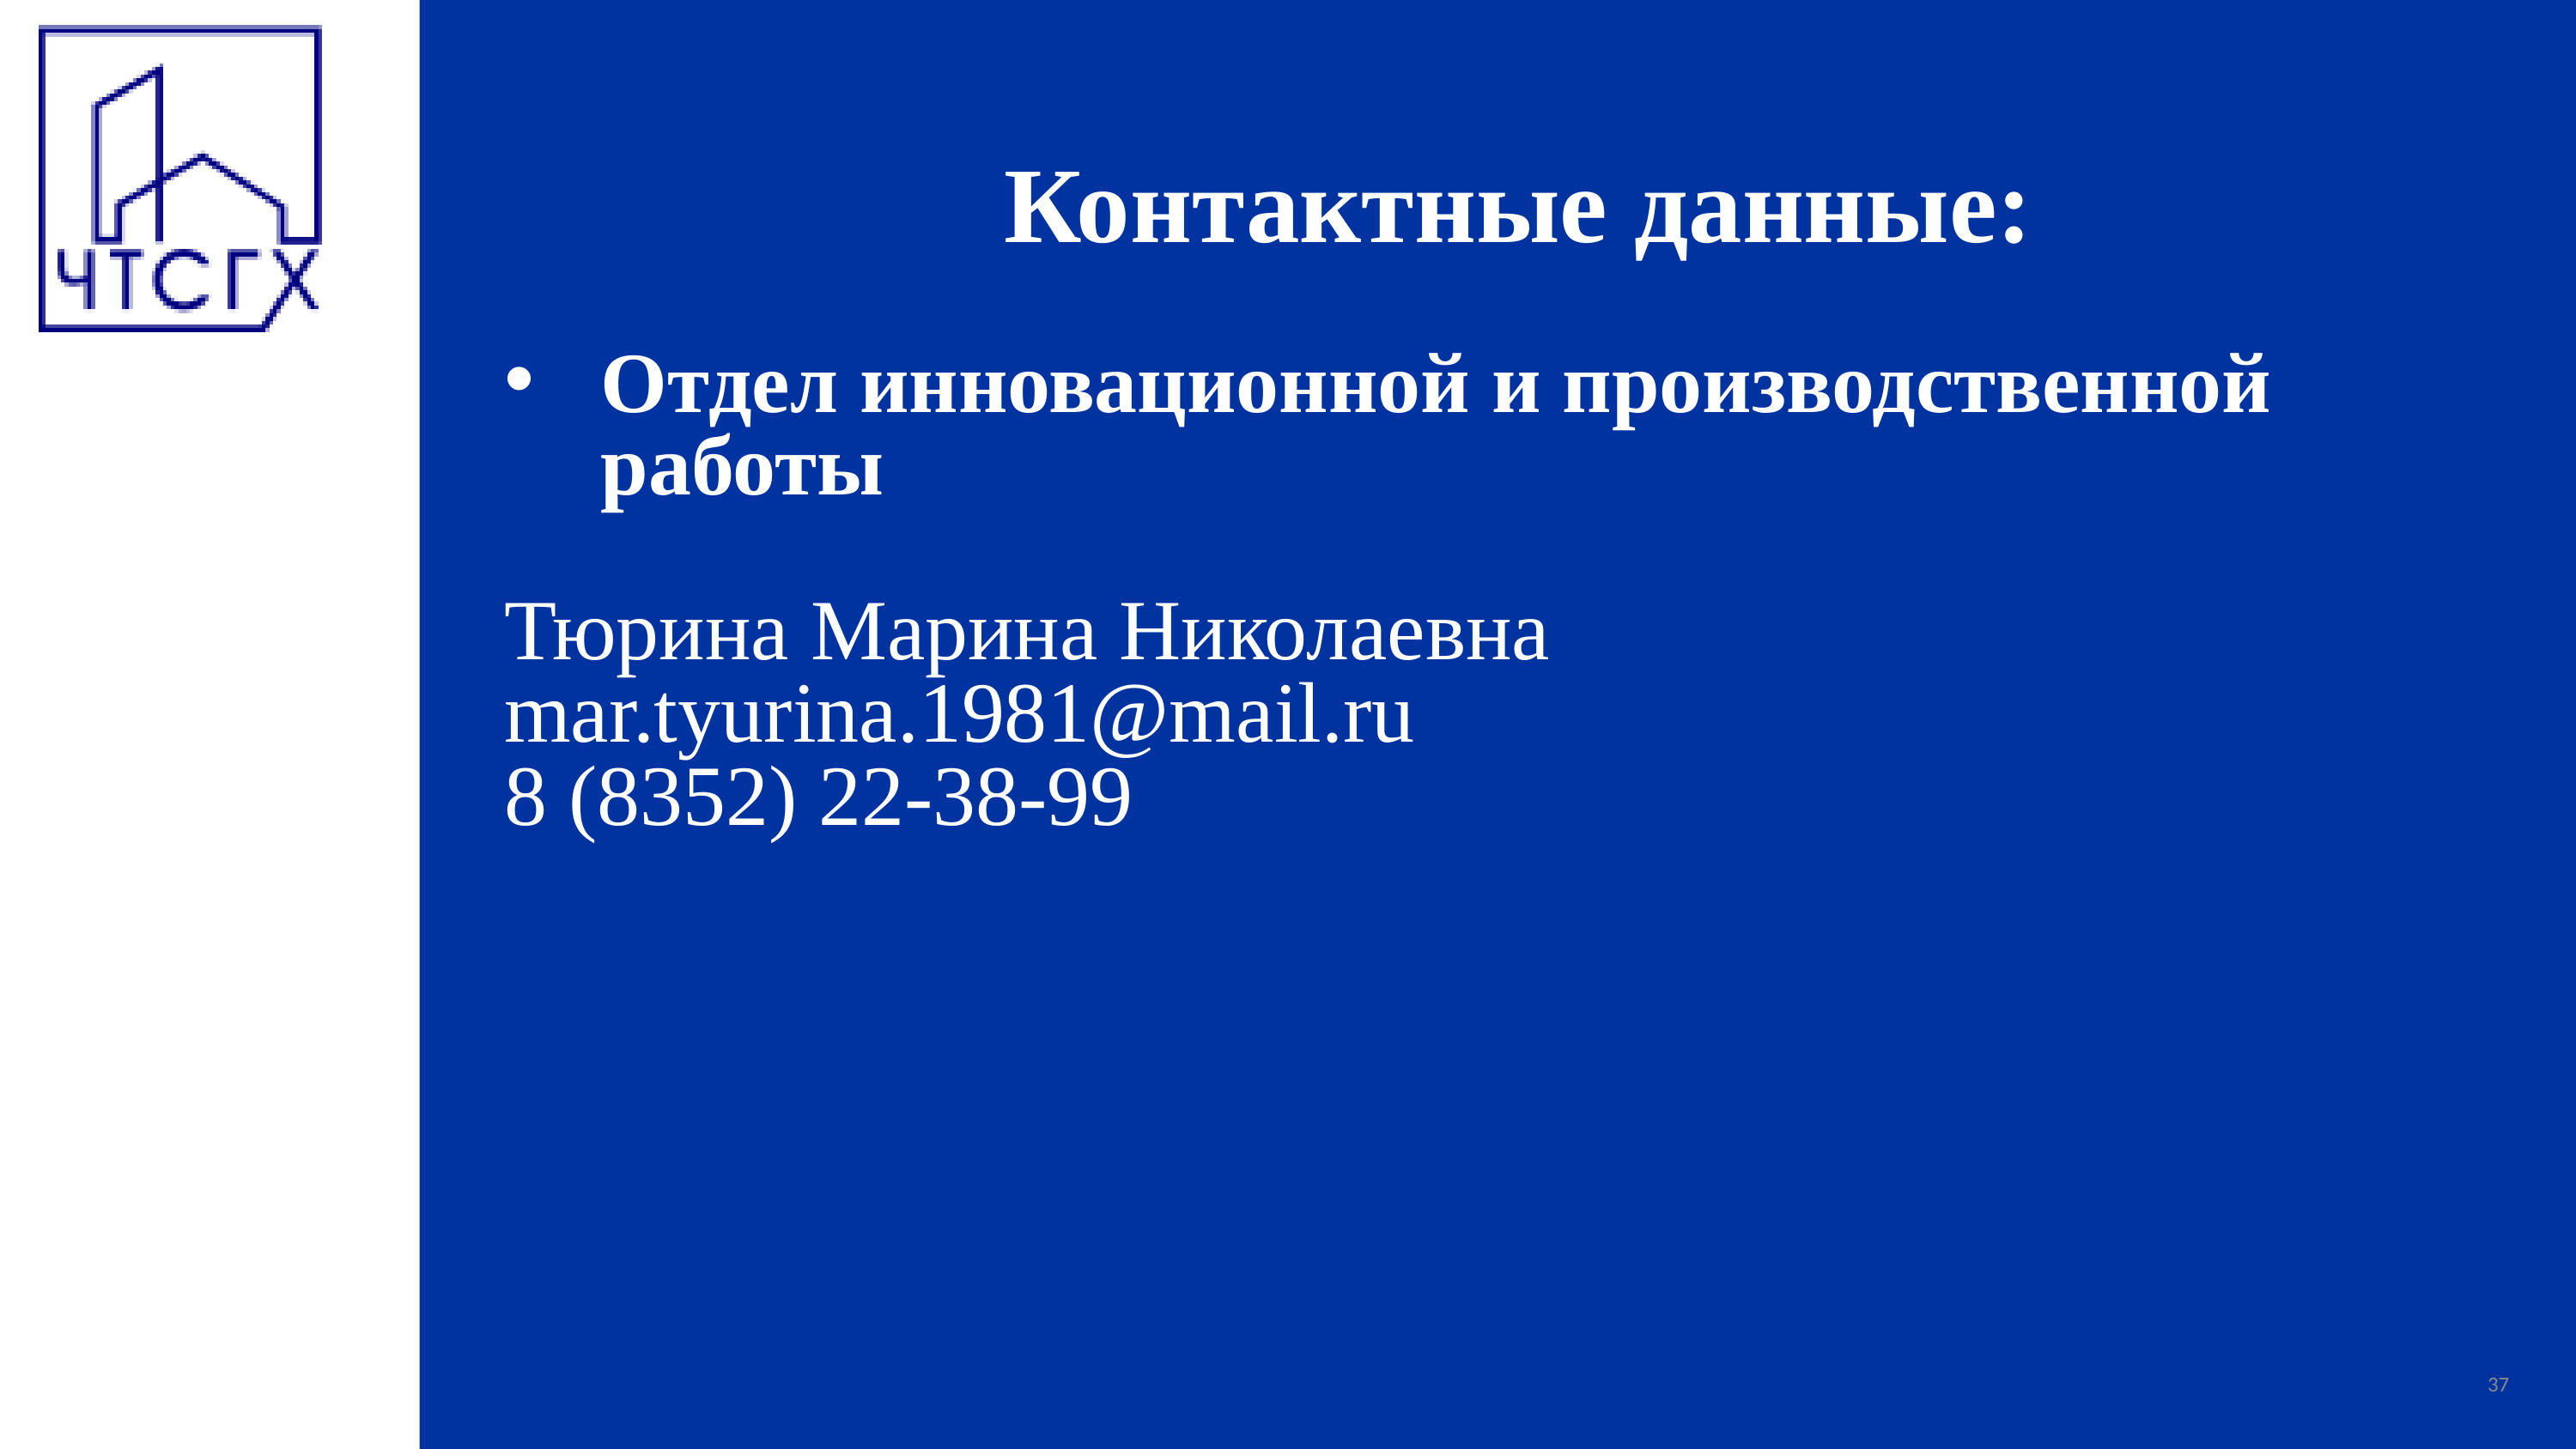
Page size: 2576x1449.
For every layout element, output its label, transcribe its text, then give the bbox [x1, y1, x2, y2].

picture [0, 0, 420, 1449]
slide_number 37 [2221, 1357, 2523, 1410]
text_box Контактные данные: Отдел инновационной и производственной работы Тюрина Марина Николаевна mar.tyurina.1981@mail.ru 8 (8352) 22-38-99 [453, 174, 2547, 1097]
